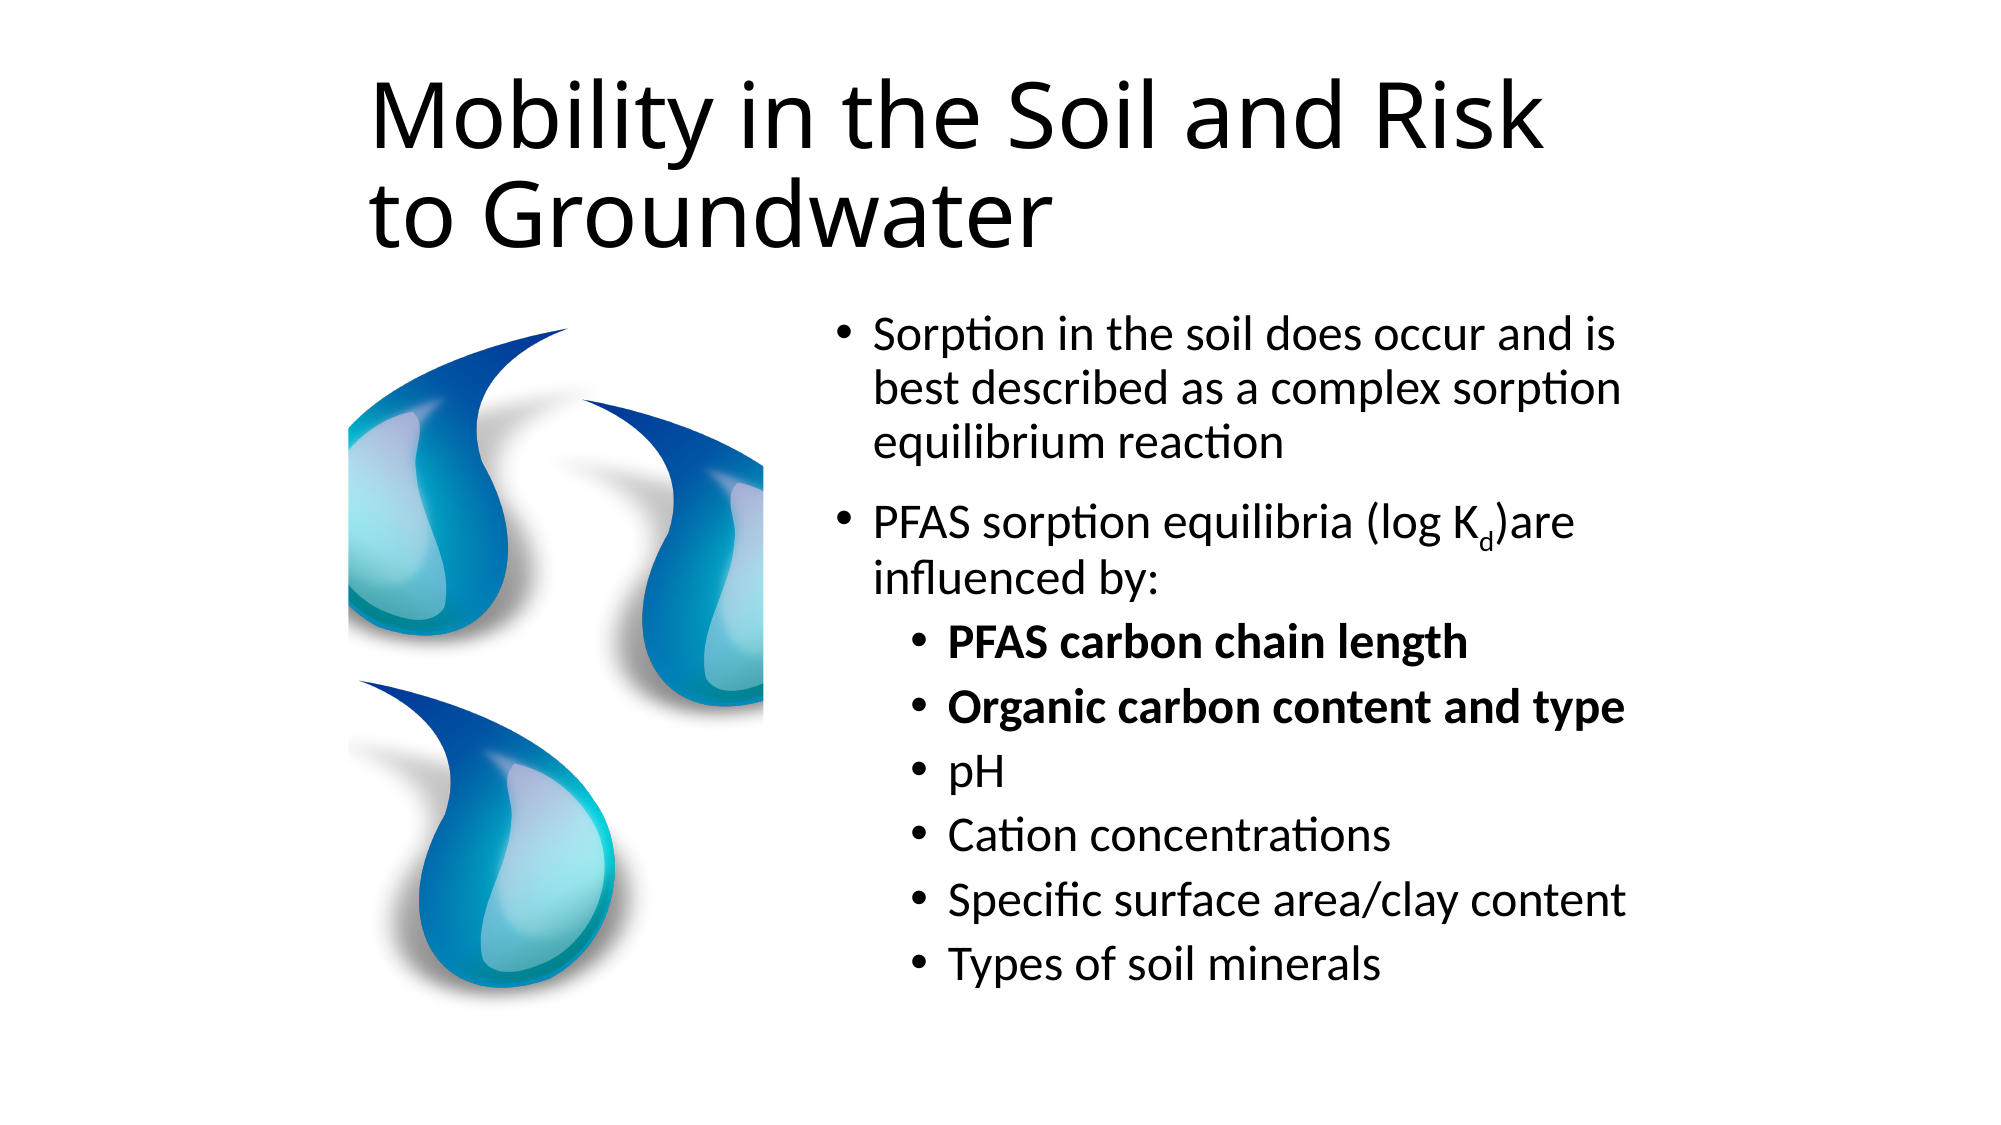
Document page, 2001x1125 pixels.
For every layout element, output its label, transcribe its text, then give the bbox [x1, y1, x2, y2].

list Sorption in the soil does occur and is best described as a complex sorption equilibrium reaction PFAS sorption equilibria (log Kd)are influenced by: PFAS carbon chain length Organic carbon content and type pH Cation concentrations Specific surface area/clay content Types of soil minerals [820, 299, 1647, 1014]
picture [348, 312, 764, 1014]
title Mobility in the Soil and Risk to Groundwater [353, 59, 1647, 278]
